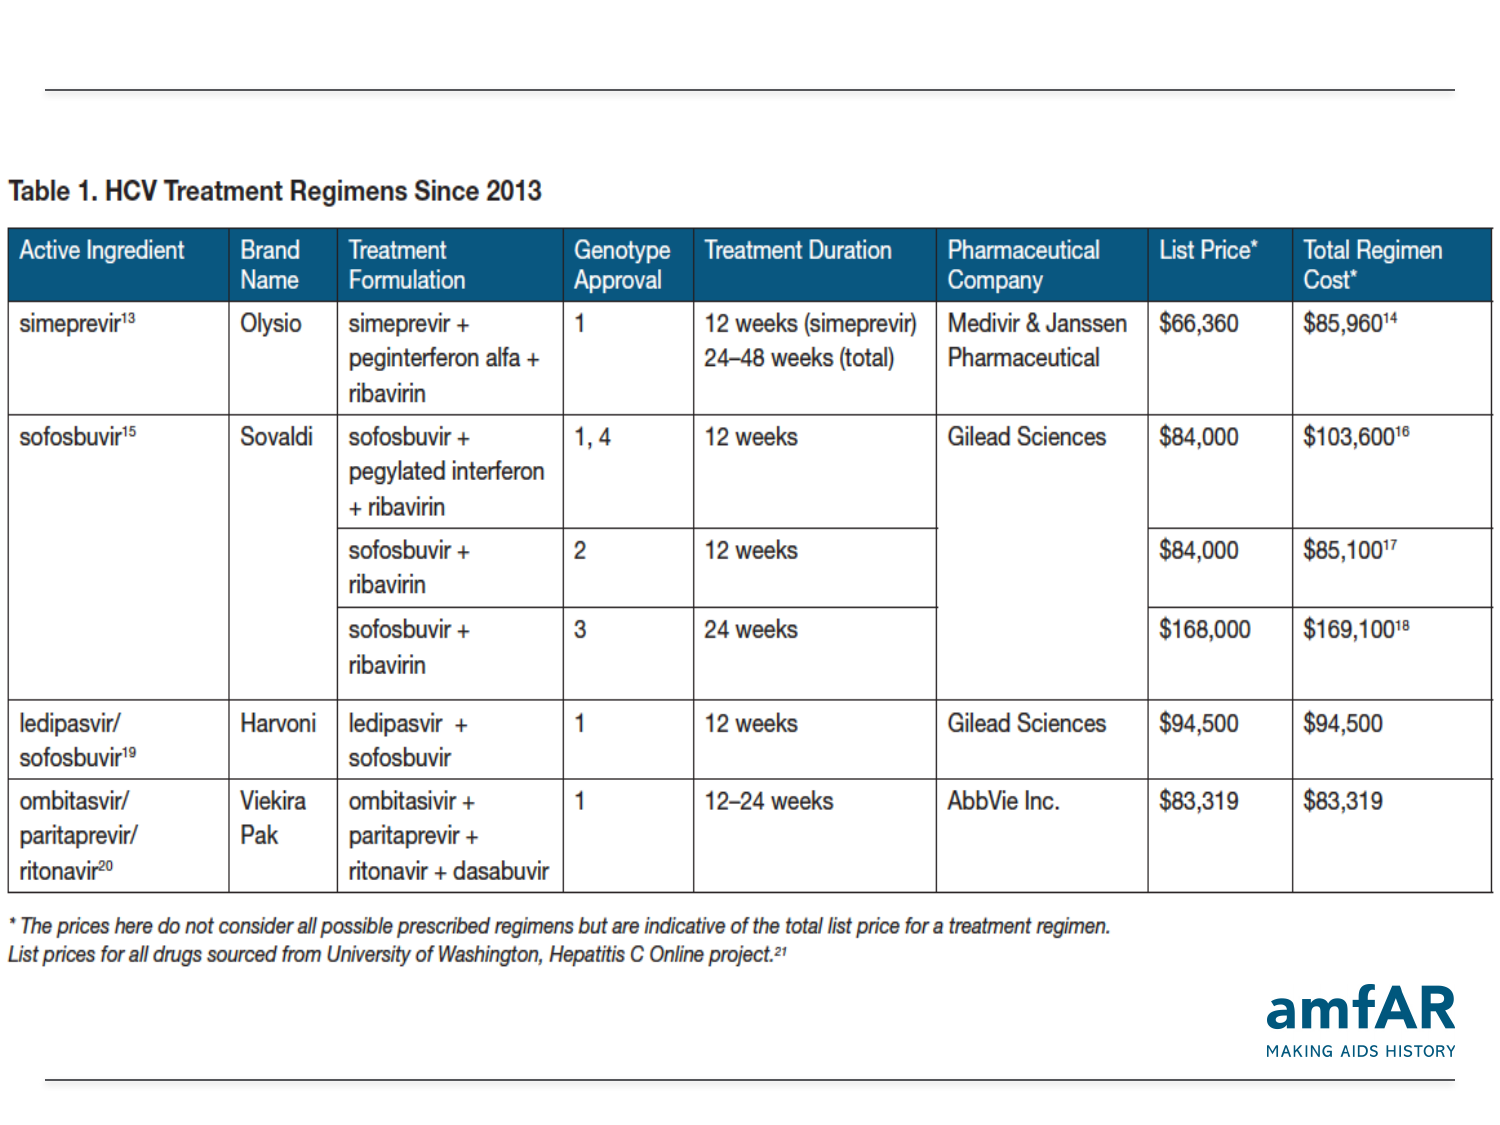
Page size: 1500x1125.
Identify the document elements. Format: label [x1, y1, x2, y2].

picture [1431, 994, 1443, 1003]
picture [1276, 1016, 1286, 1022]
picture [0, 170, 1500, 983]
picture [1269, 1051, 1276, 1057]
picture [1267, 984, 1455, 1057]
